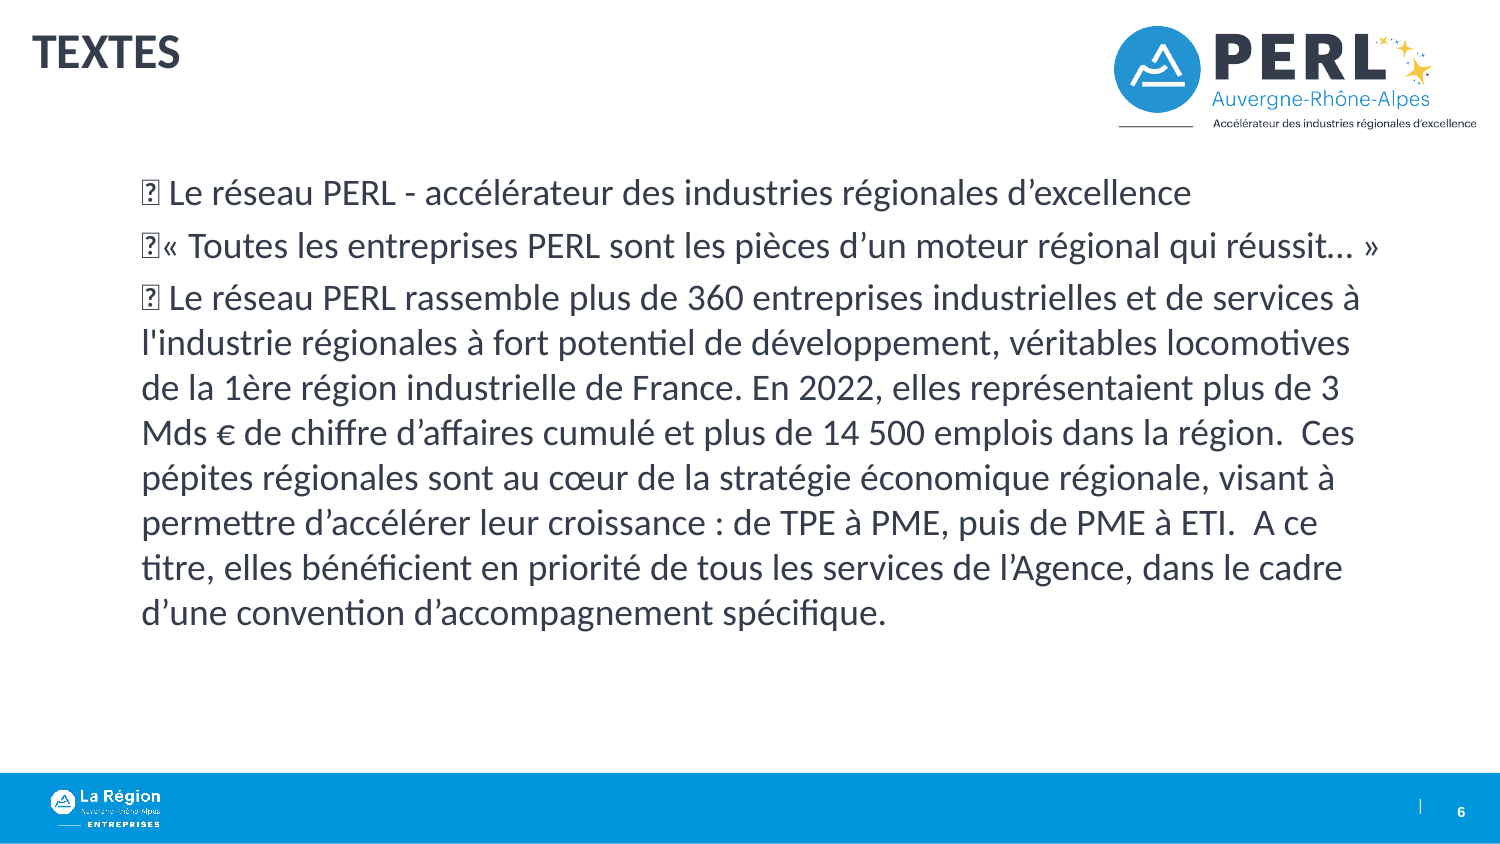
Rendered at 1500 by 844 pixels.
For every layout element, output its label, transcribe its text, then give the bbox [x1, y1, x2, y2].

text_box 🧿 Le réseau PERL - accélérateur des industries régionales d’excellence 🧿« Toutes les entreprises PERL sont les pièces d’un moteur régional qui réussit… » 🧿 Le réseau PERL rassemble plus de 360 entreprises industrielles et de services à l'industrie régionales à fort potentiel de développement, véritables locomotives de la 1ère région industrielle de France. En 2022, elles représentaient plus de 3 Mds € de chiffre d’affaires cumulé et plus de 14 500 emplois dans la région. Ces pépites régionales sont au cœur de la stratégie économique régionale, visant à permettre d’accélérer leur croissance : de TPE à PME, puis de PME à ETI. A ce titre, elles bénéficient en priorité de tous les services de l’Agence, dans le cadre d’une convention d’accompagnement spécifique. [51, 160, 1408, 683]
picture [1113, 24, 1482, 135]
title TEXTES [32, 18, 1418, 109]
picture [82, 791, 87, 801]
picture [51, 790, 75, 814]
